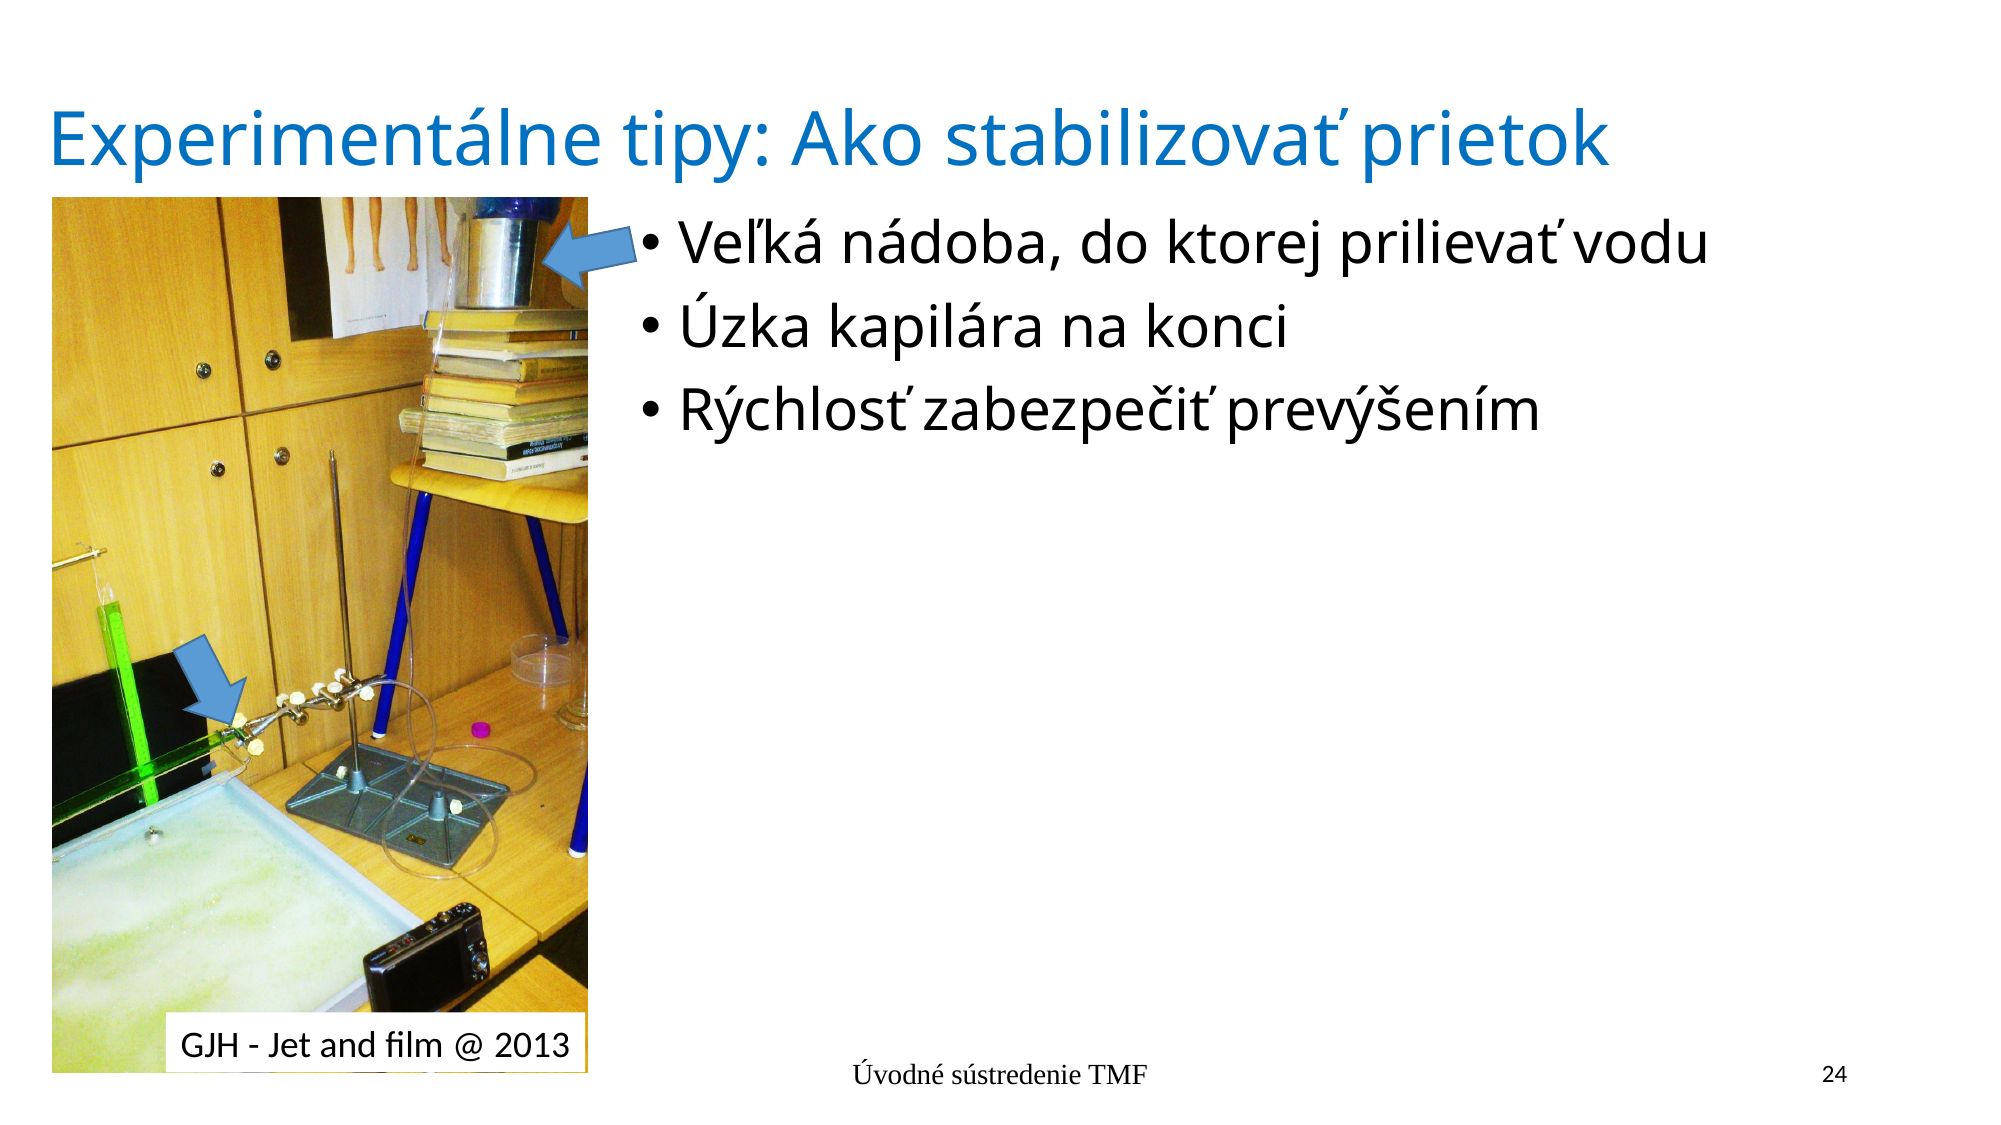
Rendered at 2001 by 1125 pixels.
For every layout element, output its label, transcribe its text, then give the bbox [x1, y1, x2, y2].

title Experimentálne tipy: Ako stabilizovať prietok [32, 32, 1758, 251]
footer Úvodné sústredenie TMF [662, 1043, 1338, 1103]
text_box [588, 226, 638, 272]
slide_number 24 [1412, 1043, 1863, 1103]
list Veľká nádoba, do ktorej prilievať vodu Úzka kapilára na konci Rýchlosť zabezpečiť prevýšením [625, 205, 1881, 1043]
picture [52, 197, 588, 1073]
